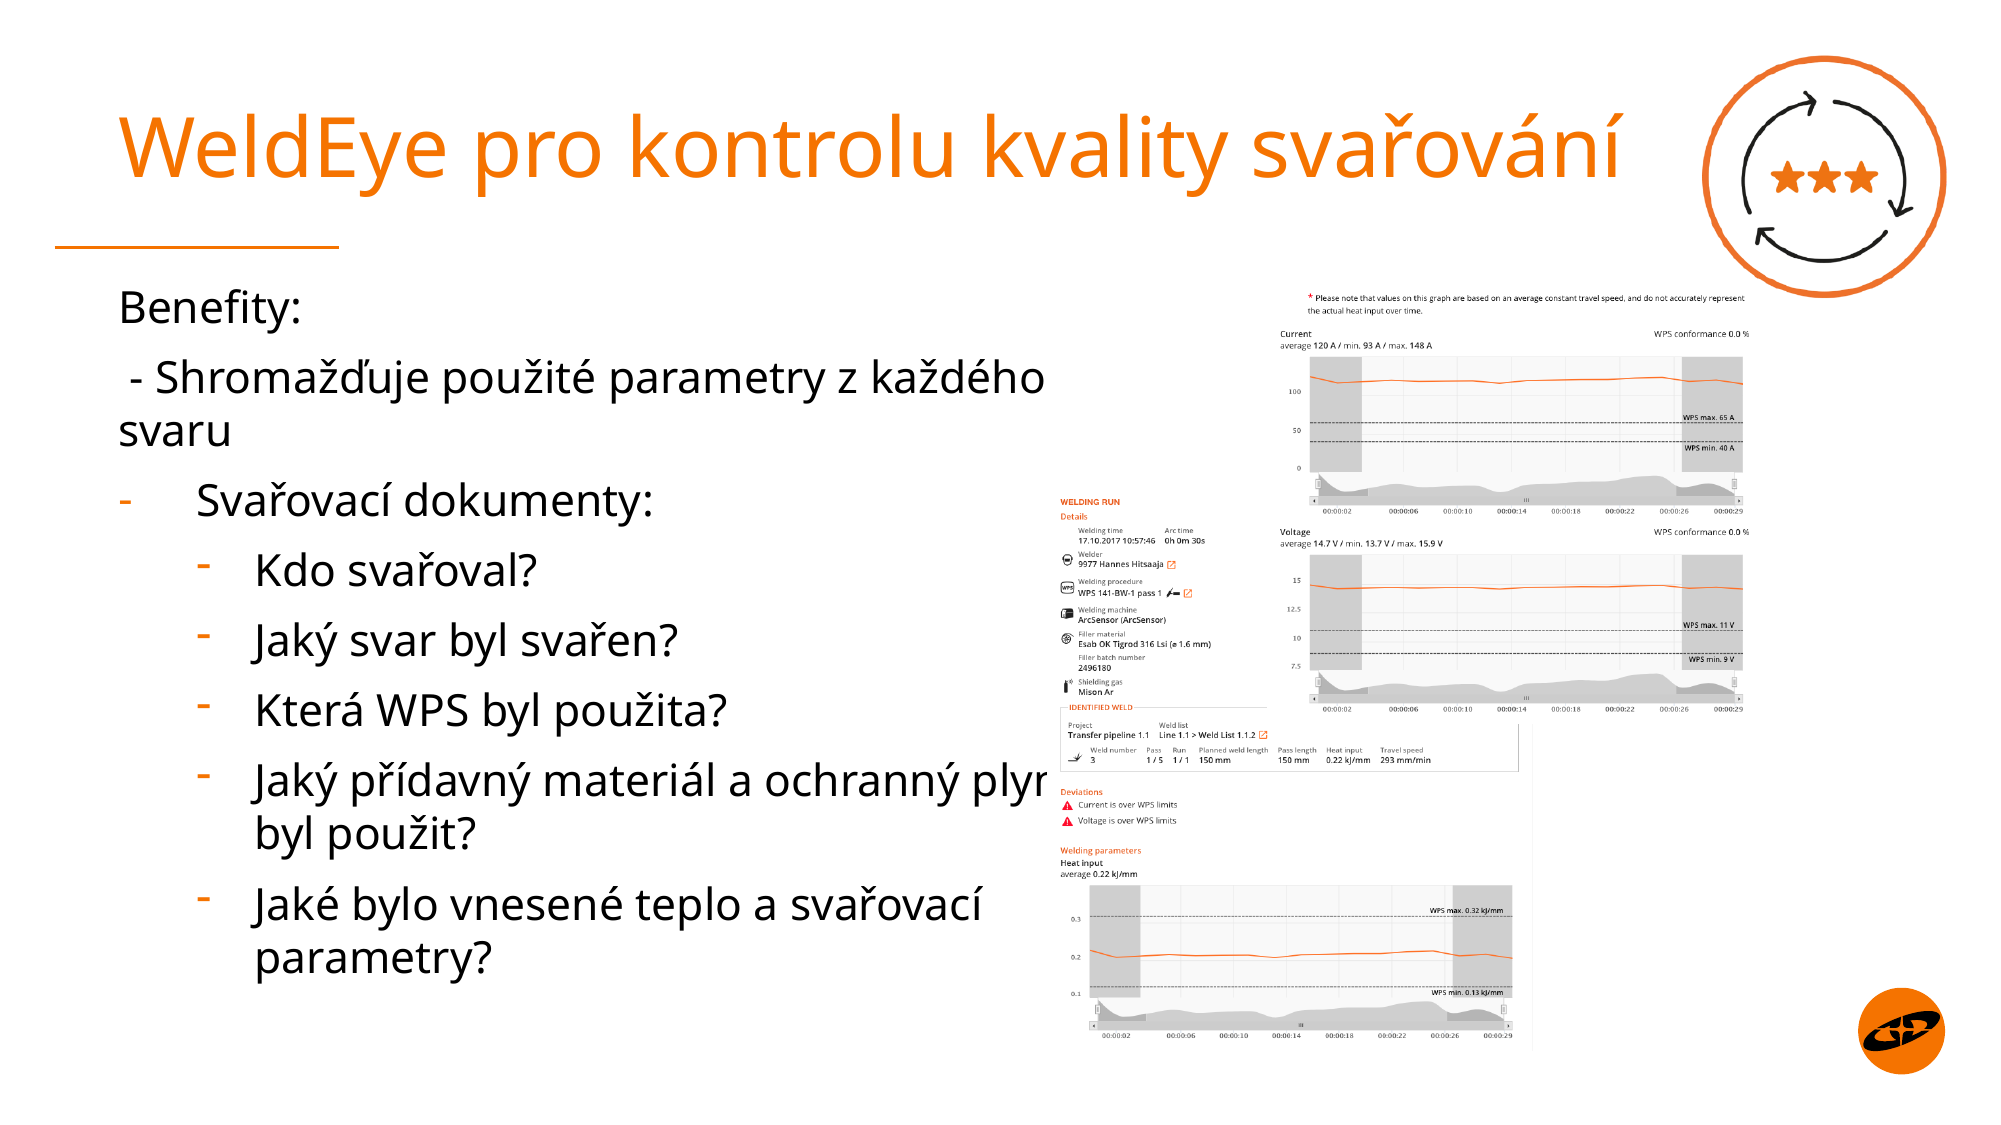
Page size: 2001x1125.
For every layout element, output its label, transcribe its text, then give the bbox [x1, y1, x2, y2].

list Benefity: - Shromažďuje použité parametry z každého svaru Svařovací dokumenty: Kdo svařoval? Jaký svar byl svařen? Která WPS byl použita? Jaký přídavný materiál a ochranný plyn byl použit? Jaké bylo vnesené teplo a svařovací parametry? [118, 278, 1067, 957]
picture [1047, 53, 1947, 1051]
title WeldEye pro kontrolu kvality svařování [118, 105, 1695, 248]
